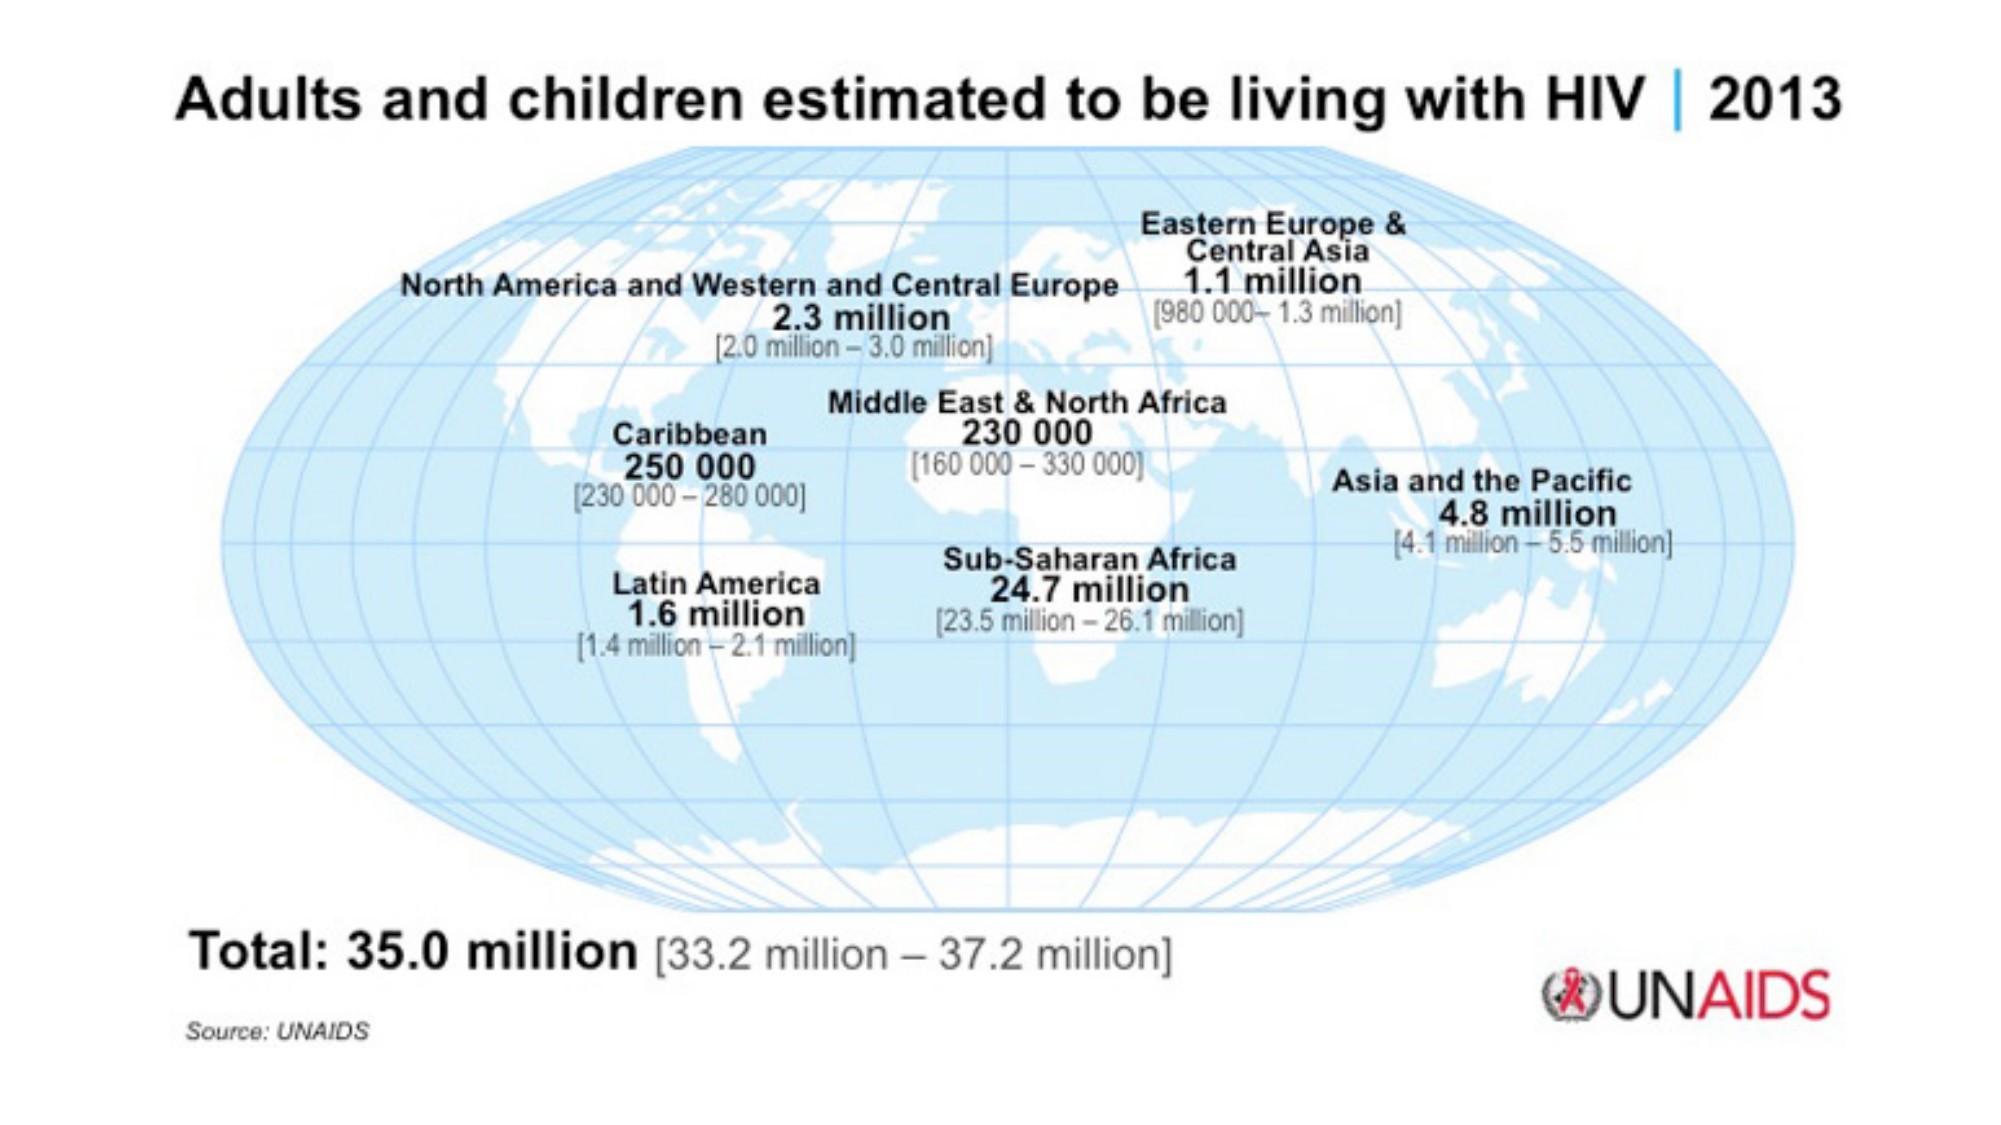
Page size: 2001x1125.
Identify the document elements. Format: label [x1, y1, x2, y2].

list [169, 59, 1851, 1049]
